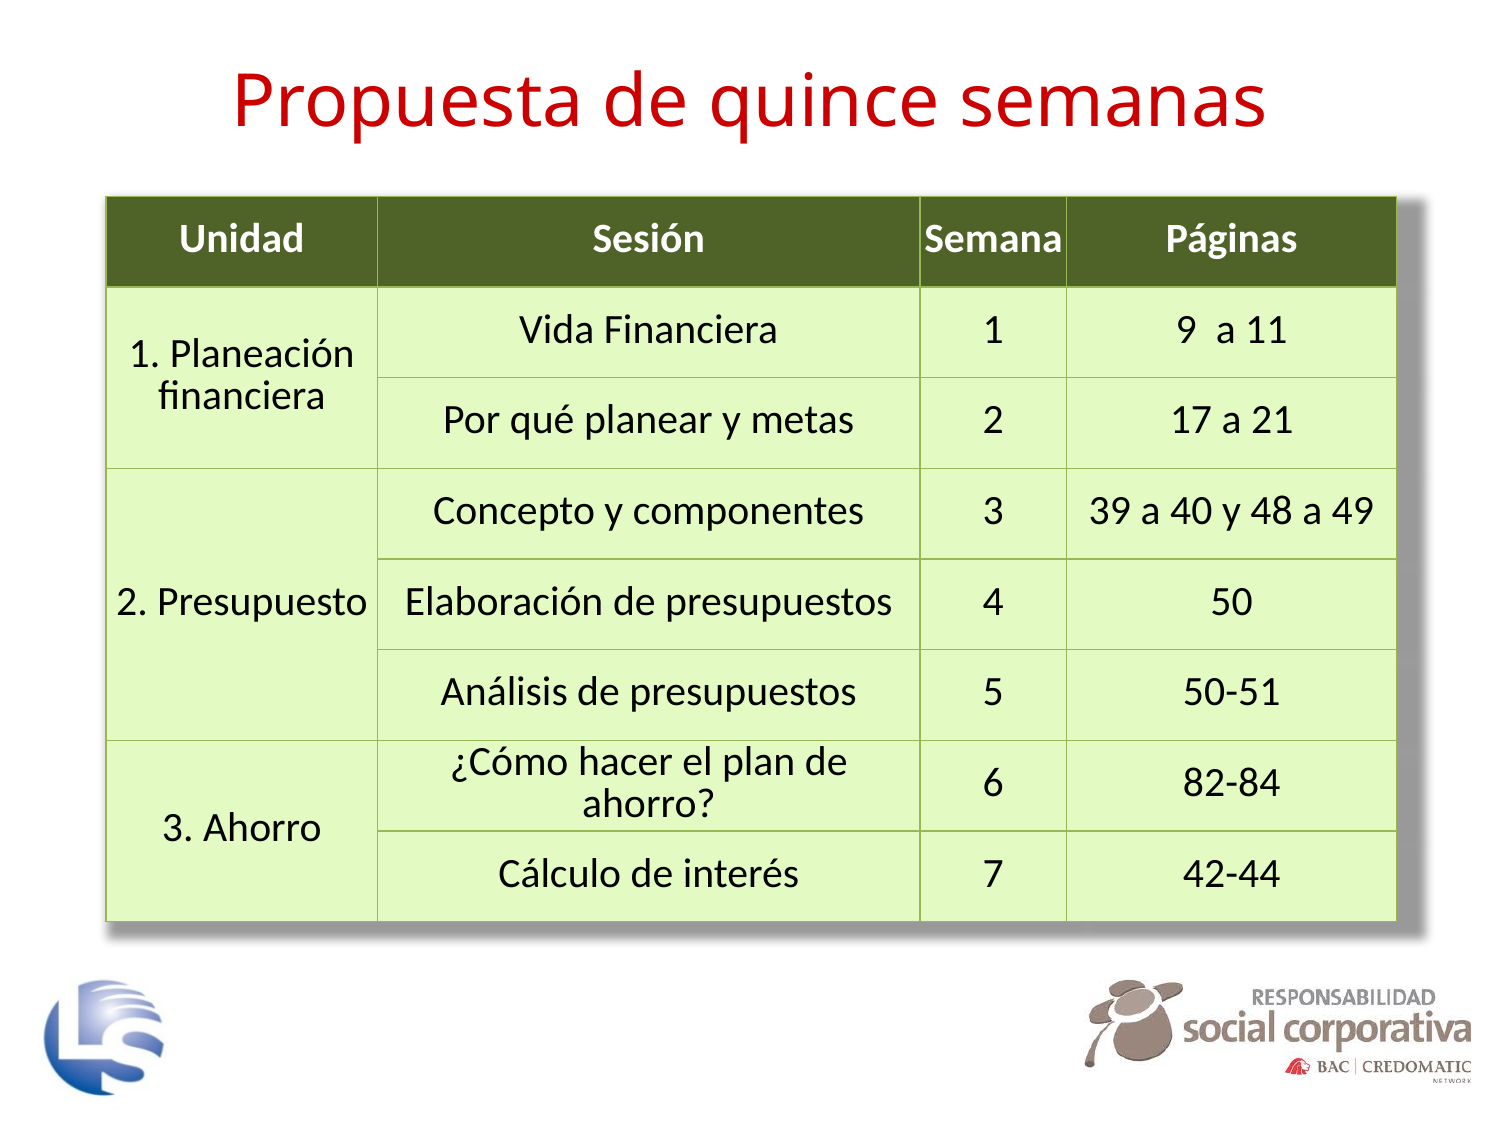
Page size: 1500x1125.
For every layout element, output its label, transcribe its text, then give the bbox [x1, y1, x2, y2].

table_header Semana [921, 197, 1066, 286]
picture [1083, 978, 1471, 1083]
table_cell 42-44 [1067, 832, 1396, 921]
table_cell Cálculo de interés [378, 832, 919, 921]
table_header Páginas [1067, 197, 1396, 286]
table_cell 50 [1067, 560, 1396, 649]
table_cell Análisis de presupuestos [378, 650, 919, 740]
table_cell 82-84 [1067, 741, 1396, 830]
title Propuesta de quince semanas [75, 45, 1425, 149]
table_cell 17 a 21 [1067, 378, 1396, 468]
table_cell 7 [921, 832, 1066, 921]
table_header Unidad [107, 197, 377, 286]
table_cell 50-51 [1067, 650, 1396, 740]
table_cell 39 a 40 y 48 a 49 [1067, 469, 1396, 558]
table_cell Por qué planear y metas [378, 378, 919, 468]
table_cell 5 [921, 650, 1066, 740]
table_header Sesión [378, 197, 919, 286]
table_cell 9 a 11 [1067, 288, 1396, 377]
table_cell Elaboración de presupuestos [378, 560, 919, 649]
table_cell 6 [921, 741, 1066, 830]
table_cell Concepto y componentes [378, 469, 919, 558]
table_cell ¿Cómo hacer el plan de ahorro? [378, 741, 919, 830]
table_cell Vida Financiera [378, 288, 919, 377]
picture [40, 975, 172, 1110]
table_cell 2. Presupuesto [107, 469, 377, 740]
table_cell 3. Ahorro [107, 741, 377, 921]
table_cell 4 [921, 560, 1066, 649]
table_cell 3 [921, 469, 1066, 558]
table_cell 1. Planeación financiera [107, 288, 377, 468]
table_cell 2 [921, 378, 1066, 468]
table_cell 1 [921, 288, 1066, 377]
